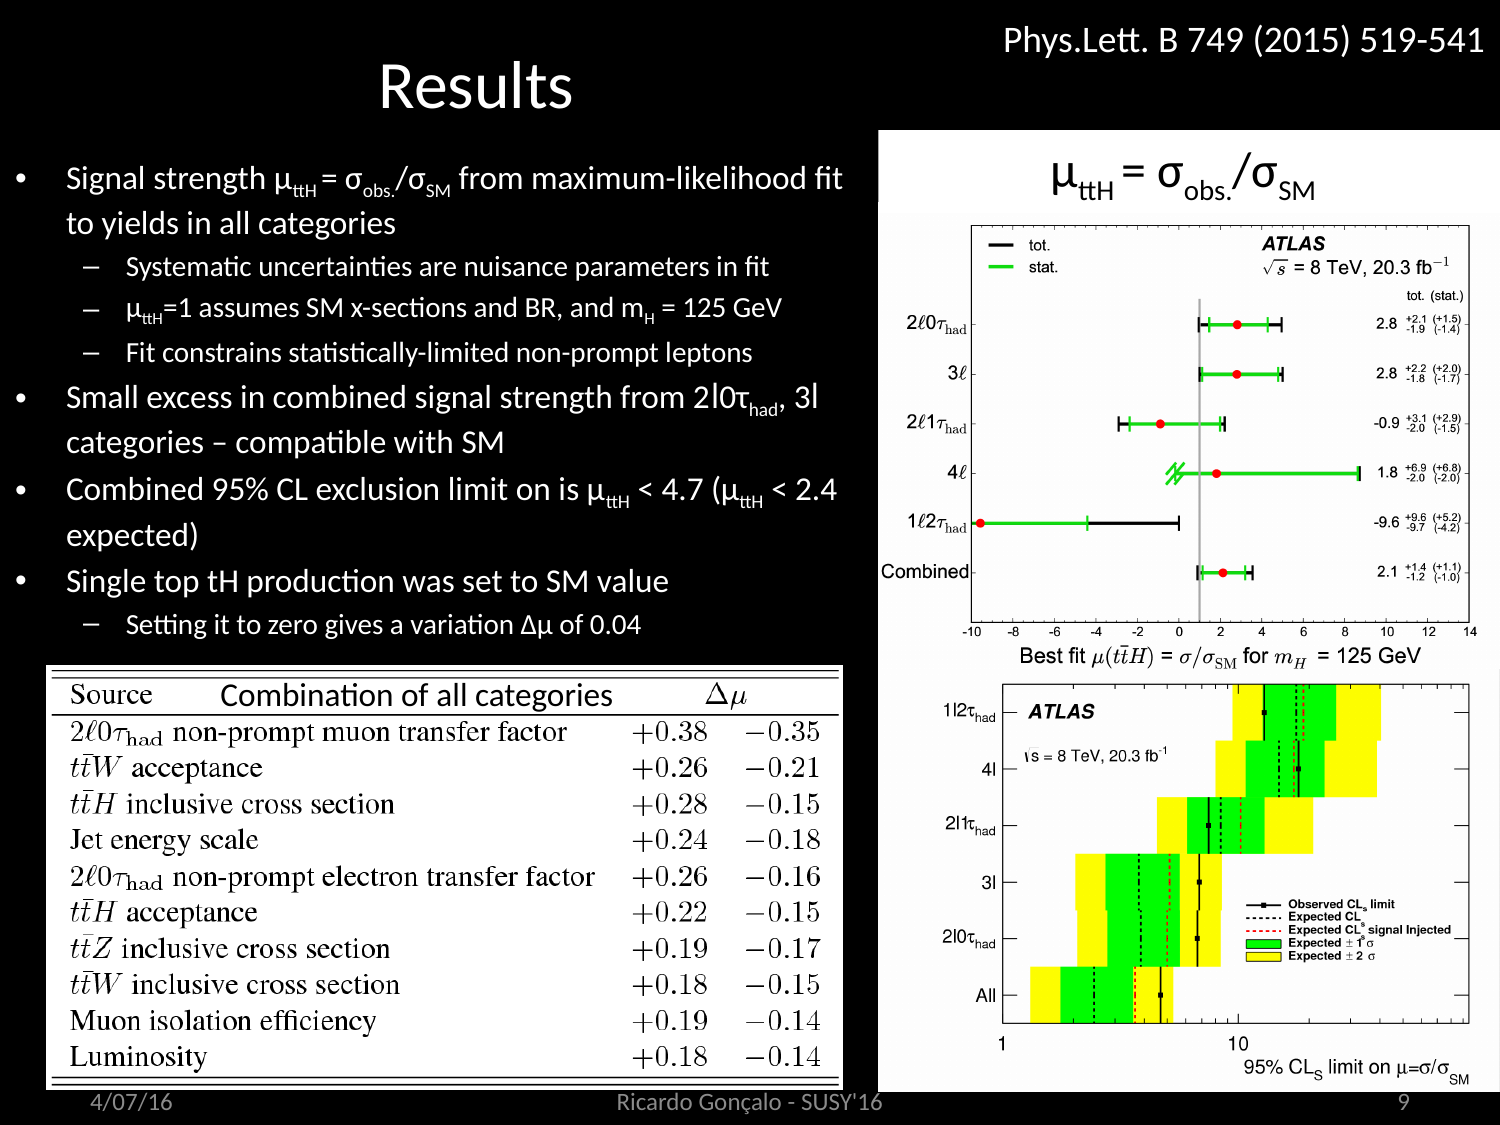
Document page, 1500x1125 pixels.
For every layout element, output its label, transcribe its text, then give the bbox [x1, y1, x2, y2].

text_box μttH = σobs./σSM [878, 130, 1500, 202]
list Signal strength μttH = σobs./σSM from maximum-likelihood fit to yields in all categories Systematic uncertainties are nuisance parameters in fit μttH=1 assumes SM x-sections and BR, and mH = 125 GeV Fit constrains statistically-limited non-prompt leptons Small excess in combined signal strength from 2l0τhad, 3l categories – compatible with SM Combined 95% CL exclusion limit on is μttH < 4.7 (μttH < 2.4 expected) Single top tH production was set to SM value Setting it to zero gives a variation Δμ of 0.04 [0, 148, 878, 666]
slide_number 9 [1074, 1100, 1425, 1125]
text_box Phys.Lett. B 749 (2015) 519-541 [842, 7, 1500, 68]
title Results [75, 32, 879, 131]
picture [878, 202, 1500, 1092]
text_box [46, 665, 843, 1090]
footer Ricardo Gonçalo - SUSY'16 [512, 1070, 988, 1125]
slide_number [75, 1099, 425, 1125]
